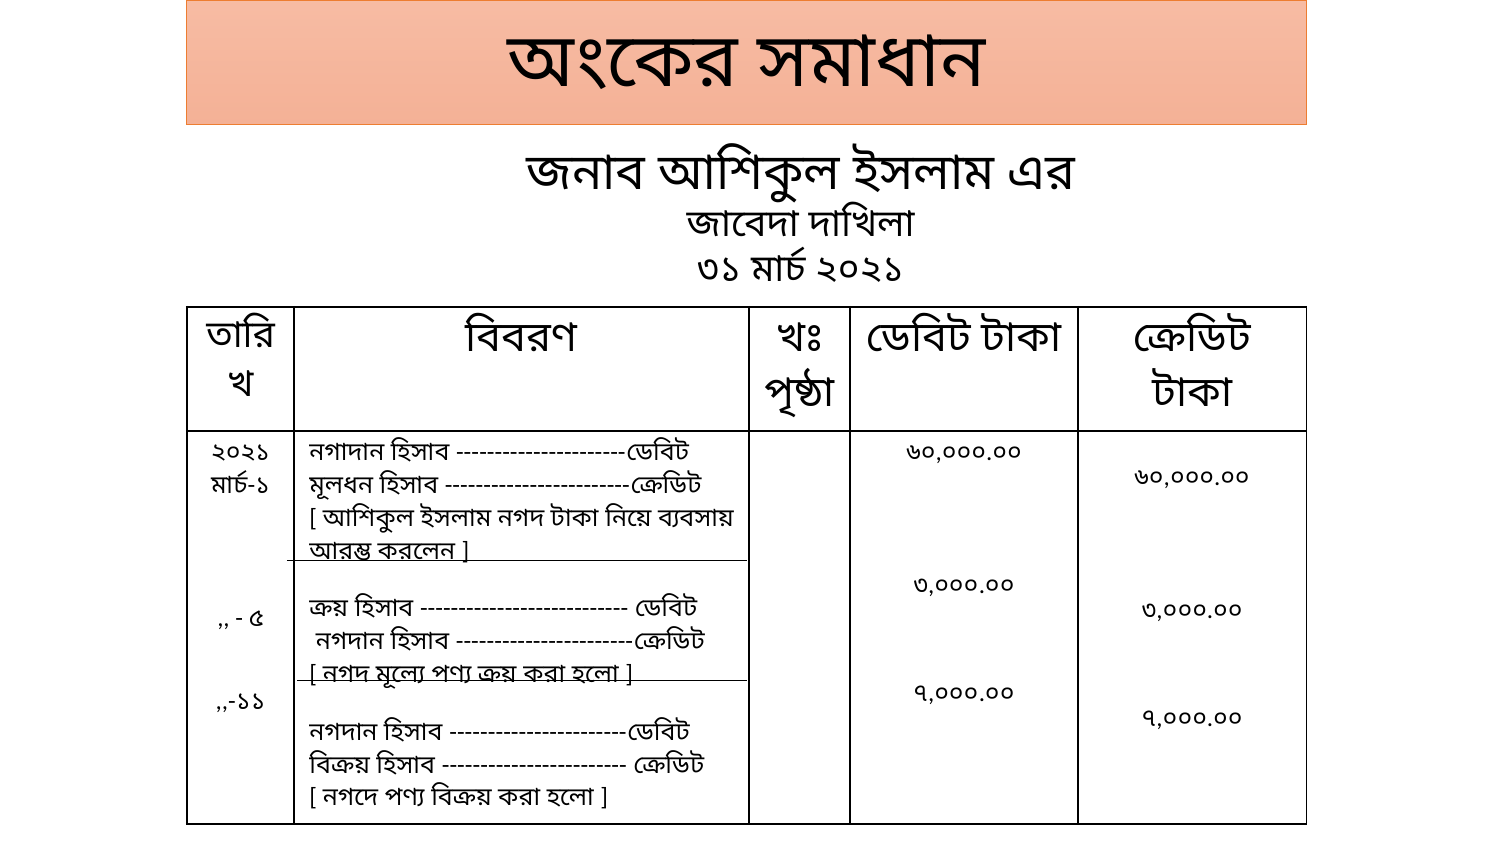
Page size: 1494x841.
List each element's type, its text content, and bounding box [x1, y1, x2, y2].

table_header ডেবিট টাকা [851, 308, 1077, 430]
table_cell [750, 432, 849, 823]
table_cell নগাদান হিসাব ----------------------ডেবিট মূলধন হিসাব ------------------------ক্রেডিট [ আশিকুল ইসলাম নগদ টাকা নিয়ে ব্যবসায় আরম্ভ করলেন ] ক্রয় হিসাব --------------------------- ডেবিট নগদান হিসাব -----------------------ক্রেডিট [ নগদ মূল্যে পণ্য ক্রয় করা হলো ] নগদান হিসাব -----------------------ডেবিট বিক্রয় হিসাব ------------------------ ক্রেডিট [ নগদে পণ্য বিক্রয় করা হলো ] [295, 432, 748, 823]
table_cell ৬০,০০০.০০ ৩,০০০.০০ ৭,০০০.০০ [1079, 432, 1306, 823]
table_header ক্রেডিট টাকা [1079, 308, 1306, 430]
table_header তারিখ [188, 308, 293, 430]
table_header খঃ পৃষ্ঠা [750, 308, 849, 430]
table_header বিবরণ [295, 308, 748, 430]
title অংকের সমাধান [186, 0, 1307, 125]
table_cell ৬০,০০০.০০ ৩,০০০.০০ ৭,০০০.০০ [851, 432, 1077, 823]
text_box জনাব আশিকুল ইসলাম এর জাবেদা দাখিলা ৩১ মার্চ ২০২১ [476, 132, 1125, 297]
table_cell ২০২১ মার্চ-১ ,, - ৫ ,,-১১ [188, 432, 293, 823]
